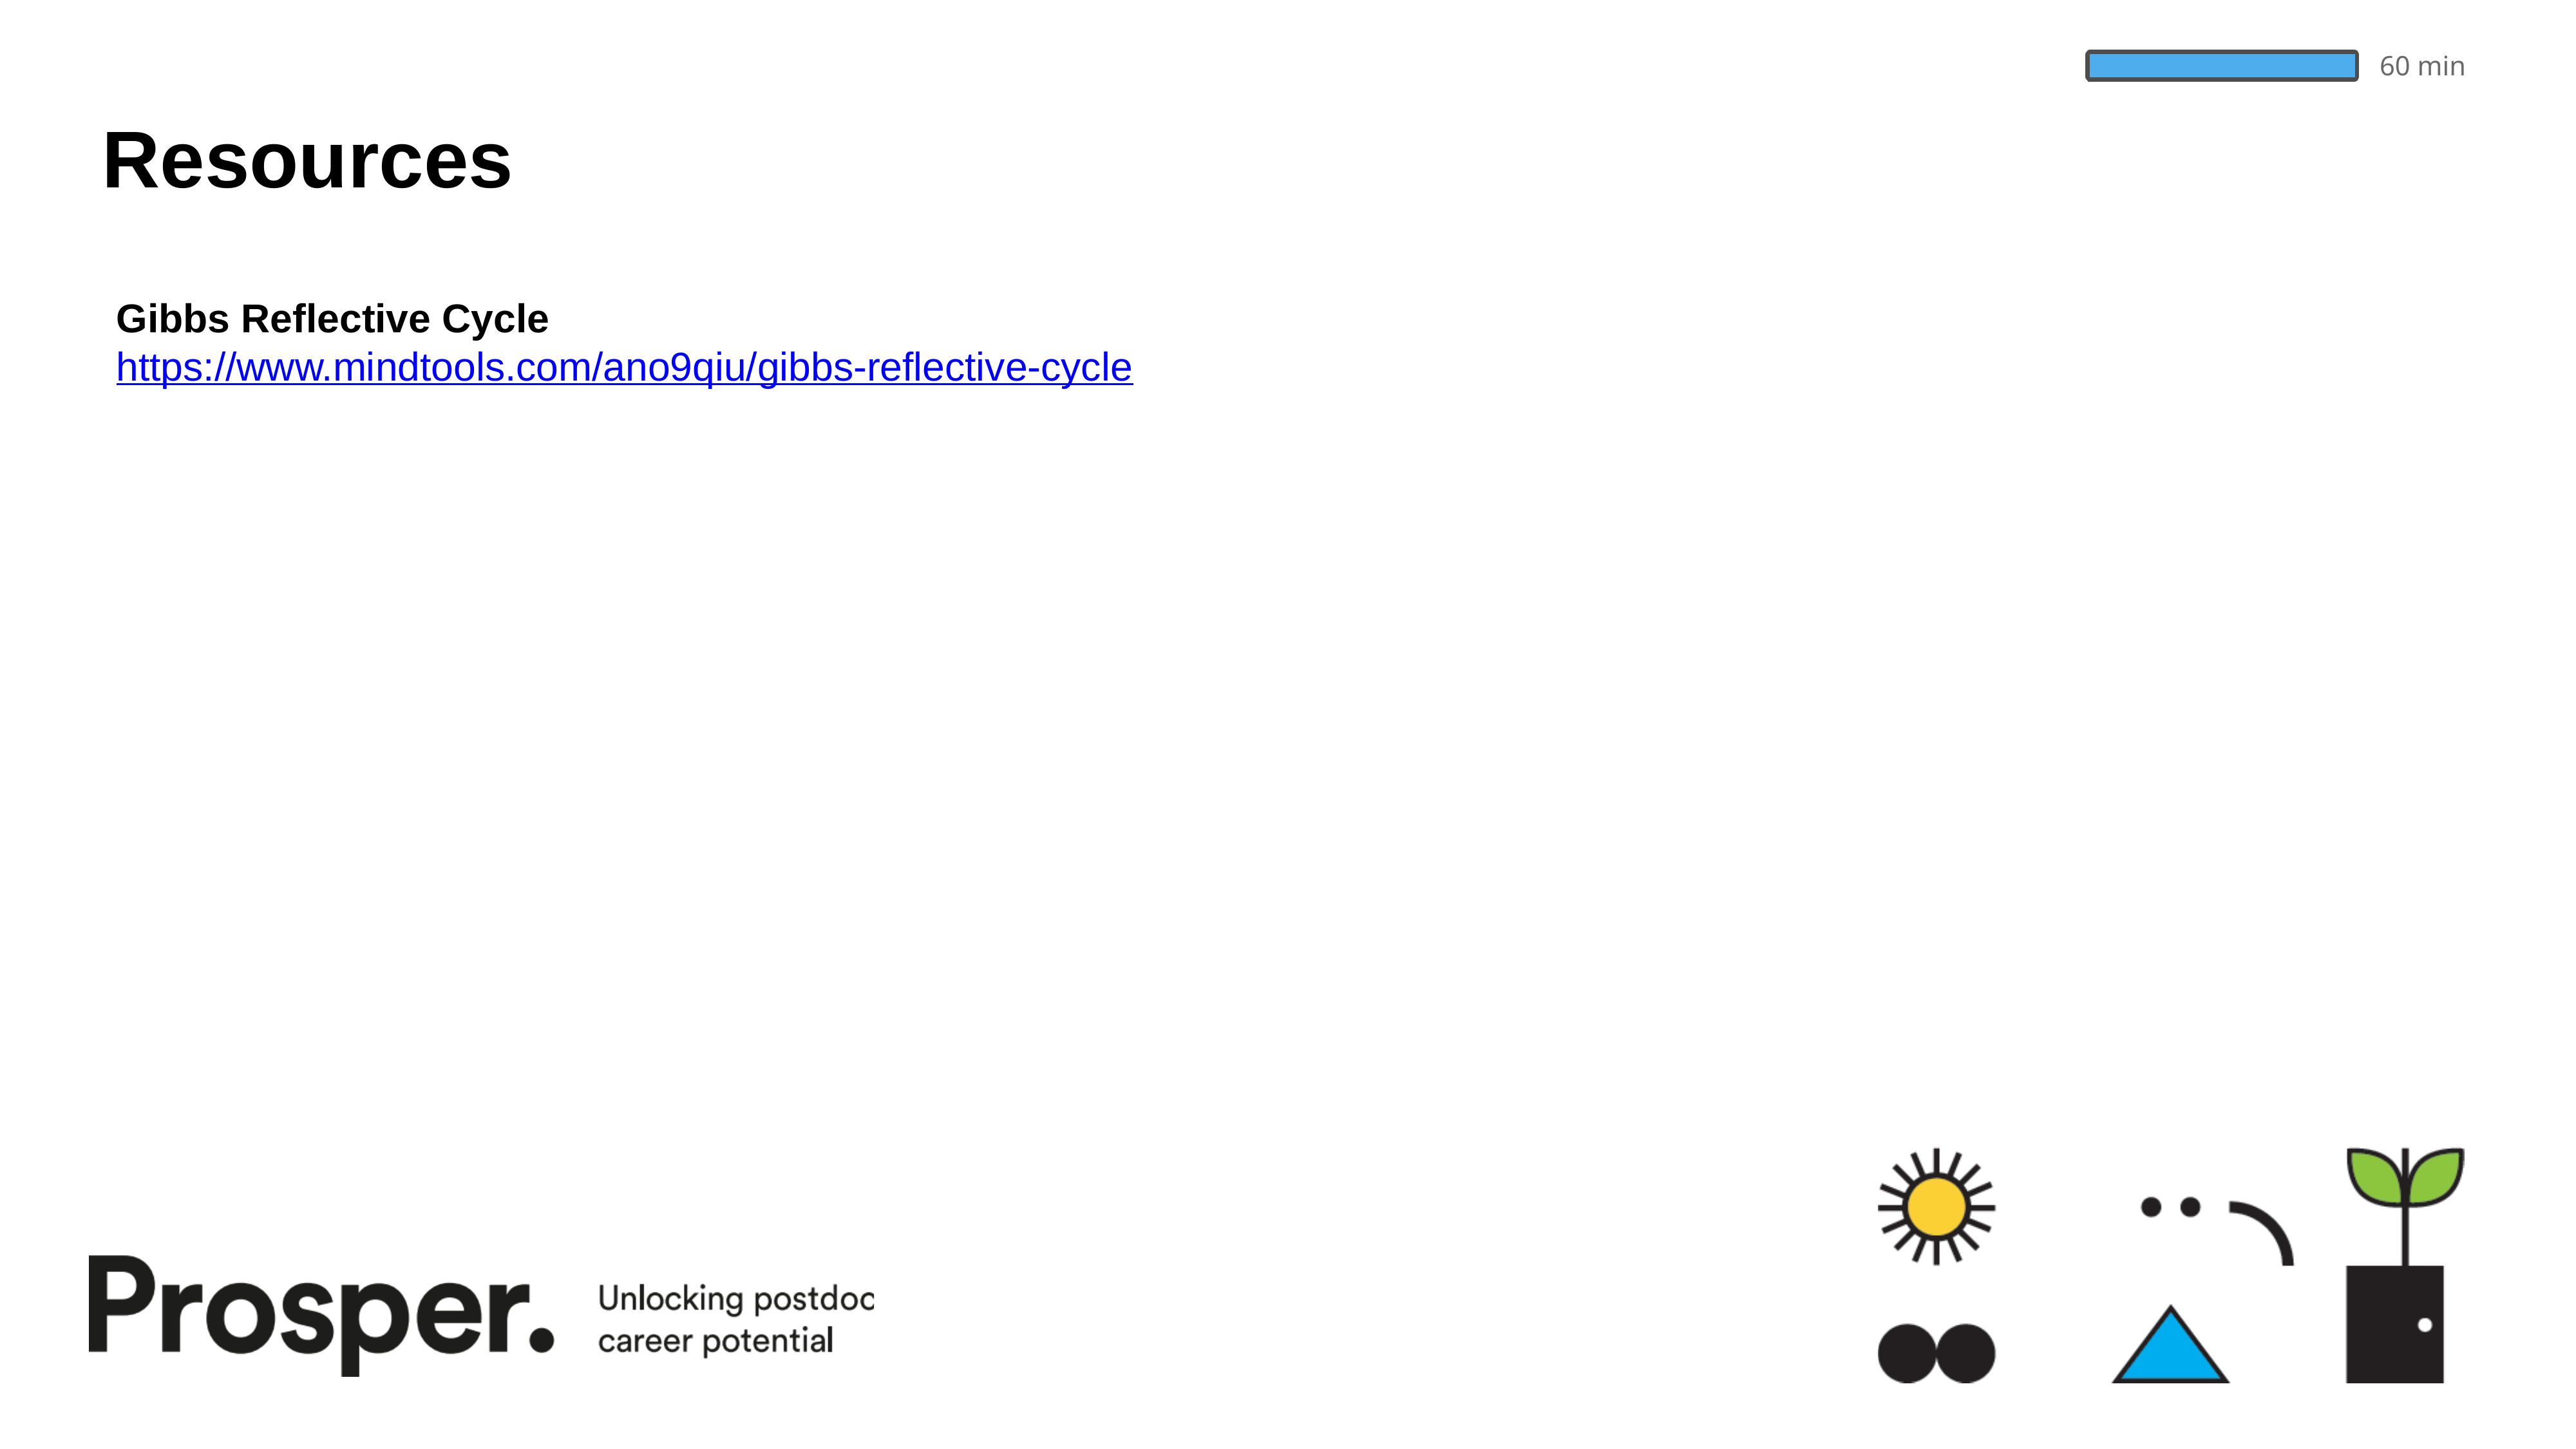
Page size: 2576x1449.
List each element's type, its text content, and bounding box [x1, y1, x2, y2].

text_box Gibbs Reflective Cycle https://www.mindtools.com/ano9qiu/gibbs-reflective-cycle [111, 287, 1497, 491]
picture [2076, 49, 2367, 88]
title Resources [101, 107, 2475, 211]
picture [1878, 1109, 2465, 1383]
